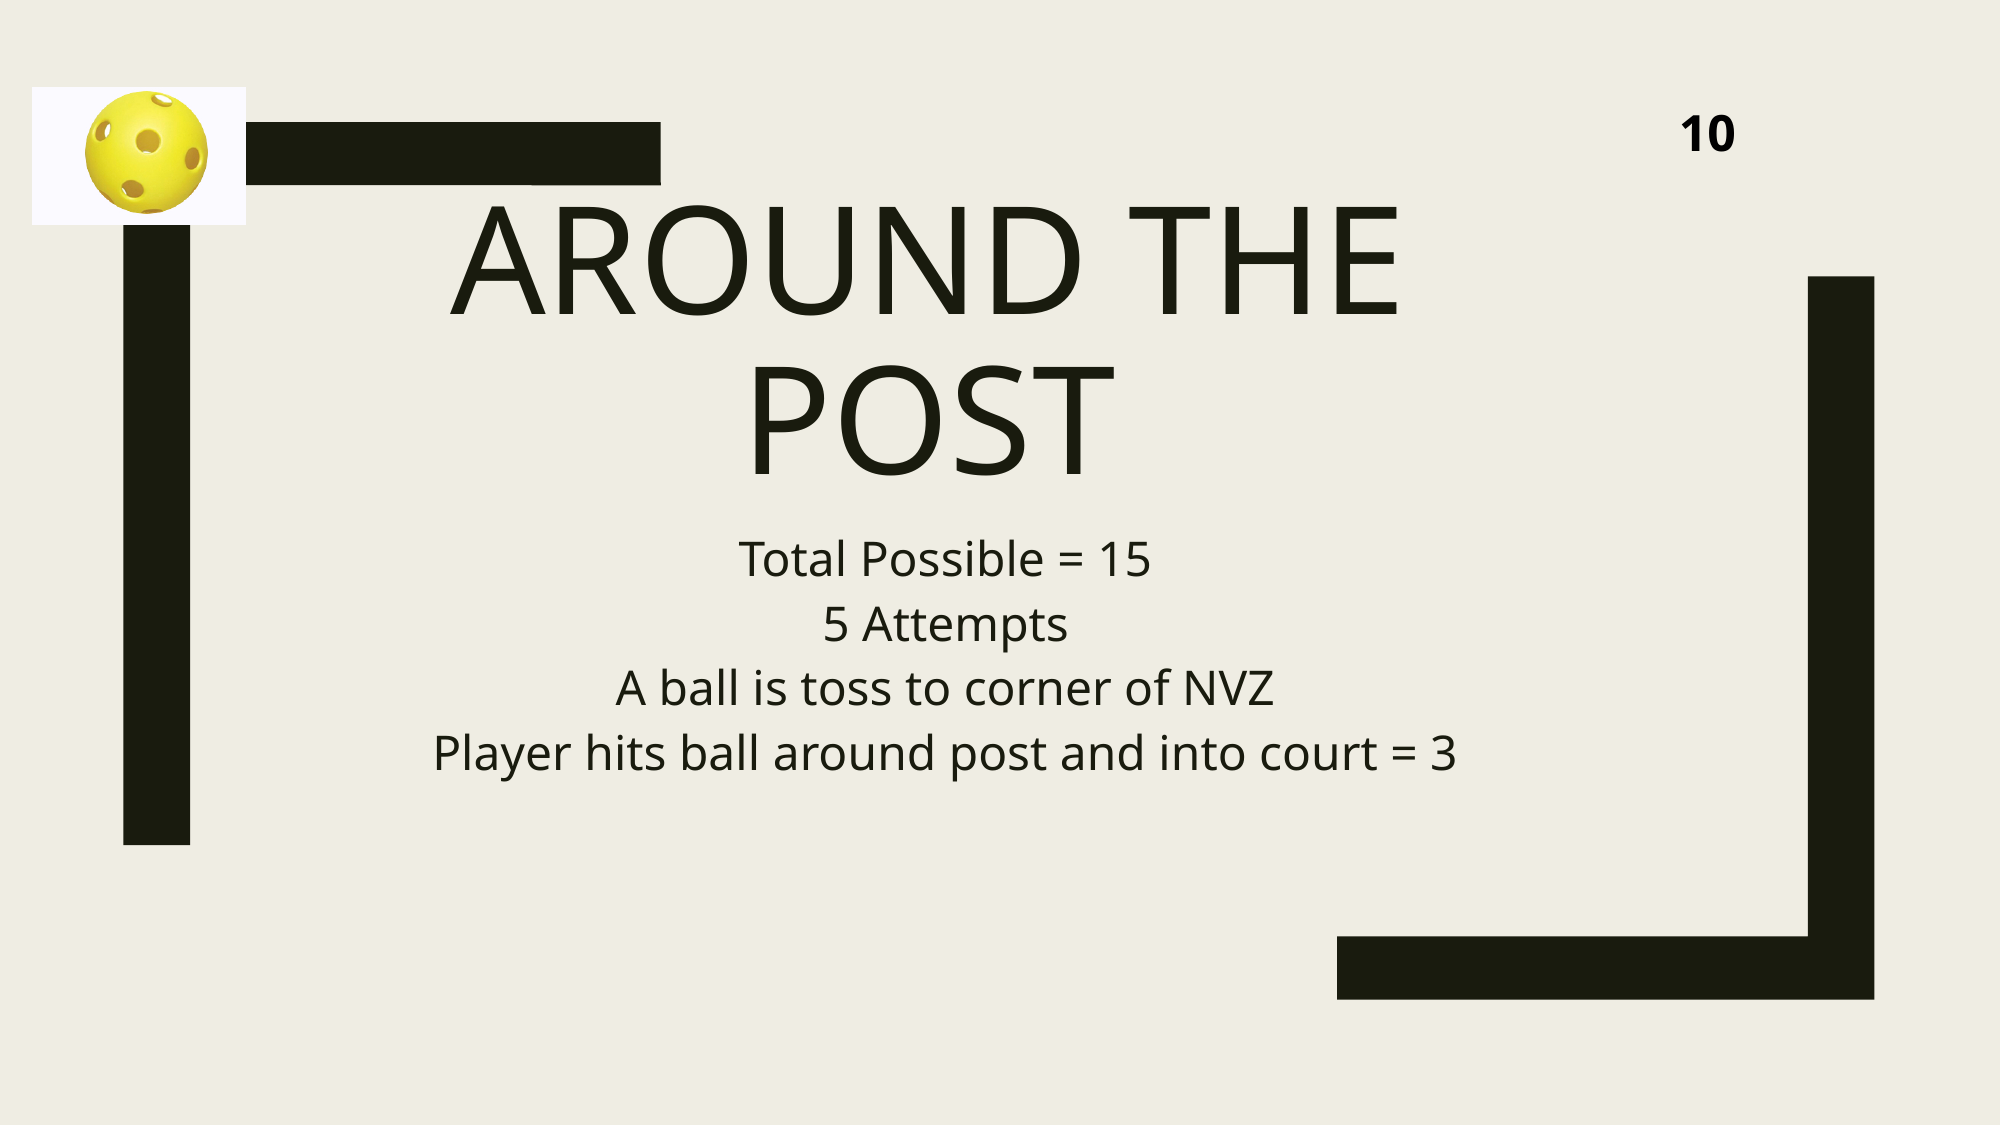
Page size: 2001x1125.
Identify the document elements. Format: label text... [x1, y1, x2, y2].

text_box 10 [1600, 94, 1814, 170]
title Around the post [242, 170, 1615, 515]
picture [32, 87, 246, 225]
subtitle Total Possible = 15 5 Attempts A ball is toss to corner of NVZ Player hits ball around post and into court = 3 [385, 514, 1507, 822]
